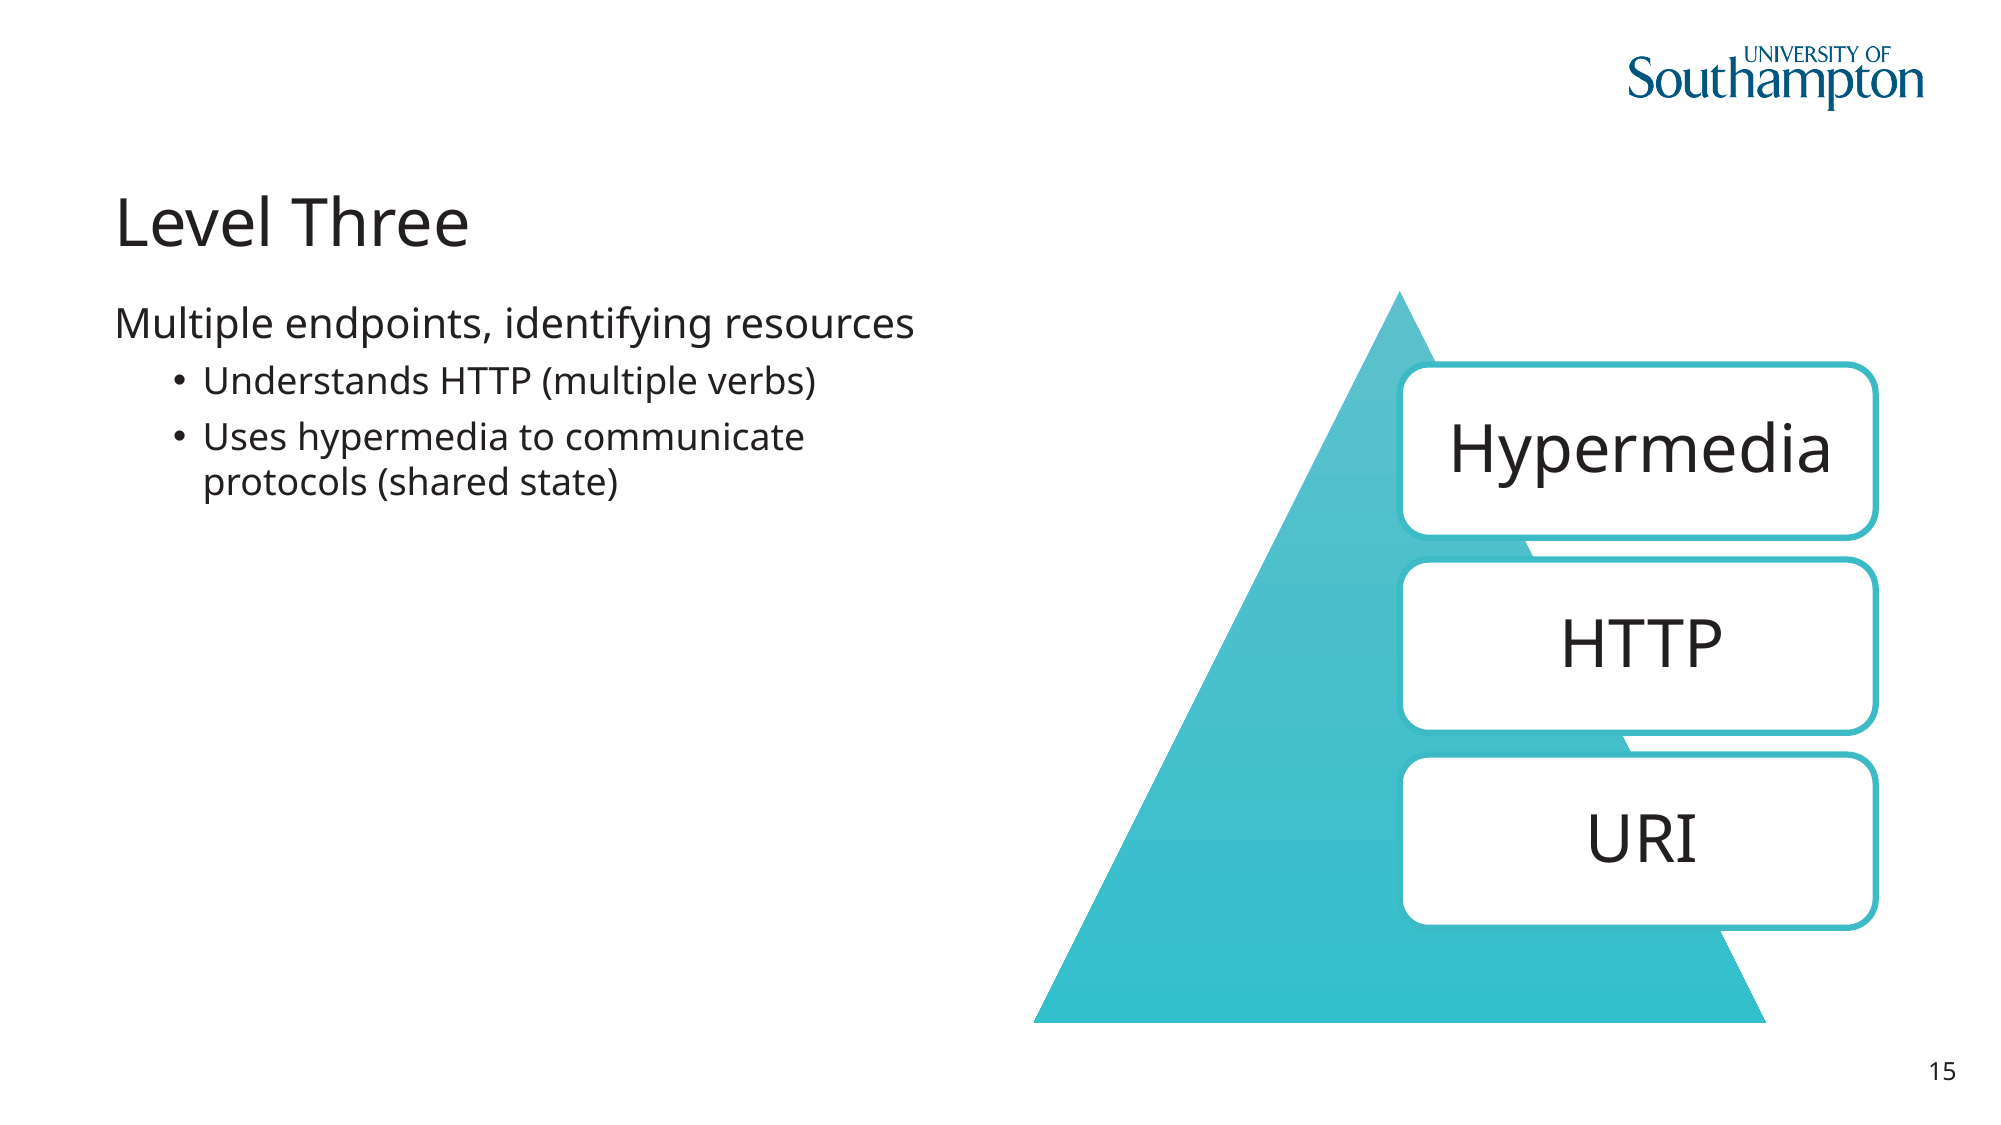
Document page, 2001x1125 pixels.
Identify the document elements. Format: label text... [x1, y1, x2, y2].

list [1011, 290, 1898, 1024]
picture [1629, 71, 1648, 95]
picture [1629, 46, 1924, 111]
list Multiple endpoints, identifying resources Understands HTTP (multiple verbs) Uses hypermedia to communicate protocols (shared state) [102, 290, 989, 1024]
title Level Three [102, 113, 1898, 268]
picture [1869, 48, 1877, 60]
